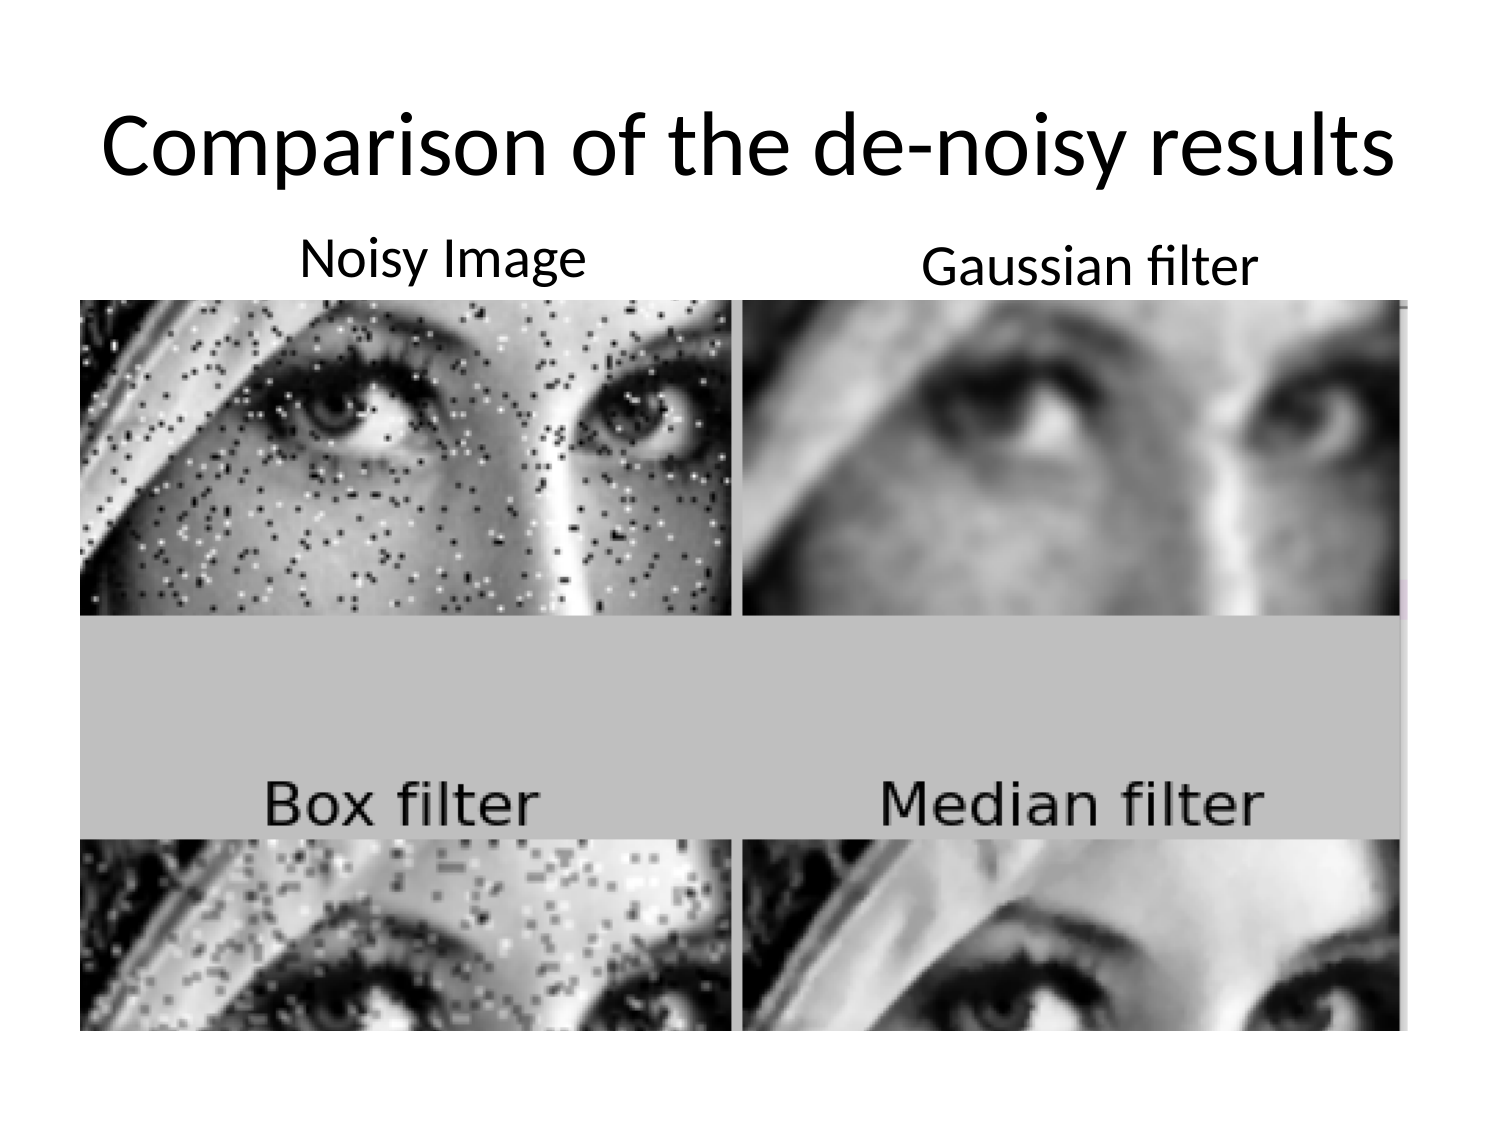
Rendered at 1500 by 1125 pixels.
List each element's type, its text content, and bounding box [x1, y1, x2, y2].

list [79, 300, 1408, 1031]
text_box Gaussian filter [906, 233, 1408, 299]
text_box Noisy Image [284, 233, 704, 297]
title Comparison of the de-noisy results [75, 45, 1425, 233]
